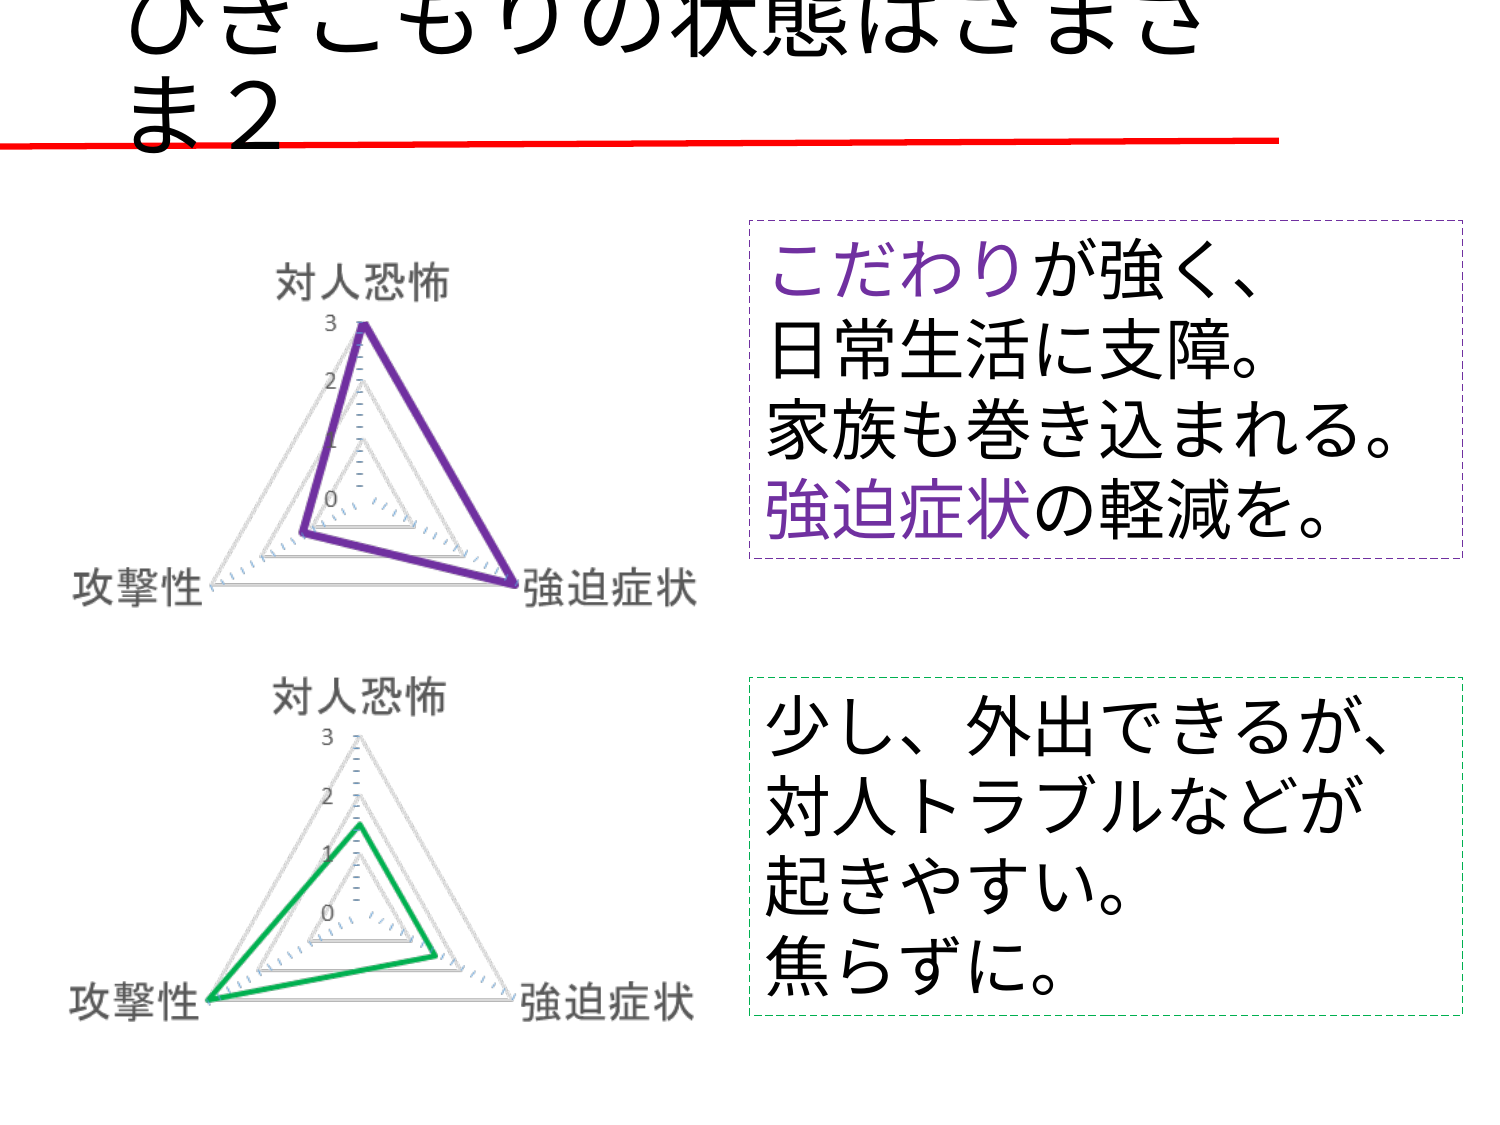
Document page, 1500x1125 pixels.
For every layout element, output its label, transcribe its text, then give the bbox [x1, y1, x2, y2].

text_box こだわりが強く、 日常生活に支障。 家族も巻き込まれる。 強迫症状の軽減を。 [749, 220, 1463, 559]
text_box 少し、外出できるが、 対人トラブルなどが 起きやすい。 焦らずに。 [749, 677, 1463, 1016]
text_box ひきこもりの状態はさまざま２ [103, 0, 1279, 141]
picture [41, 225, 722, 1054]
